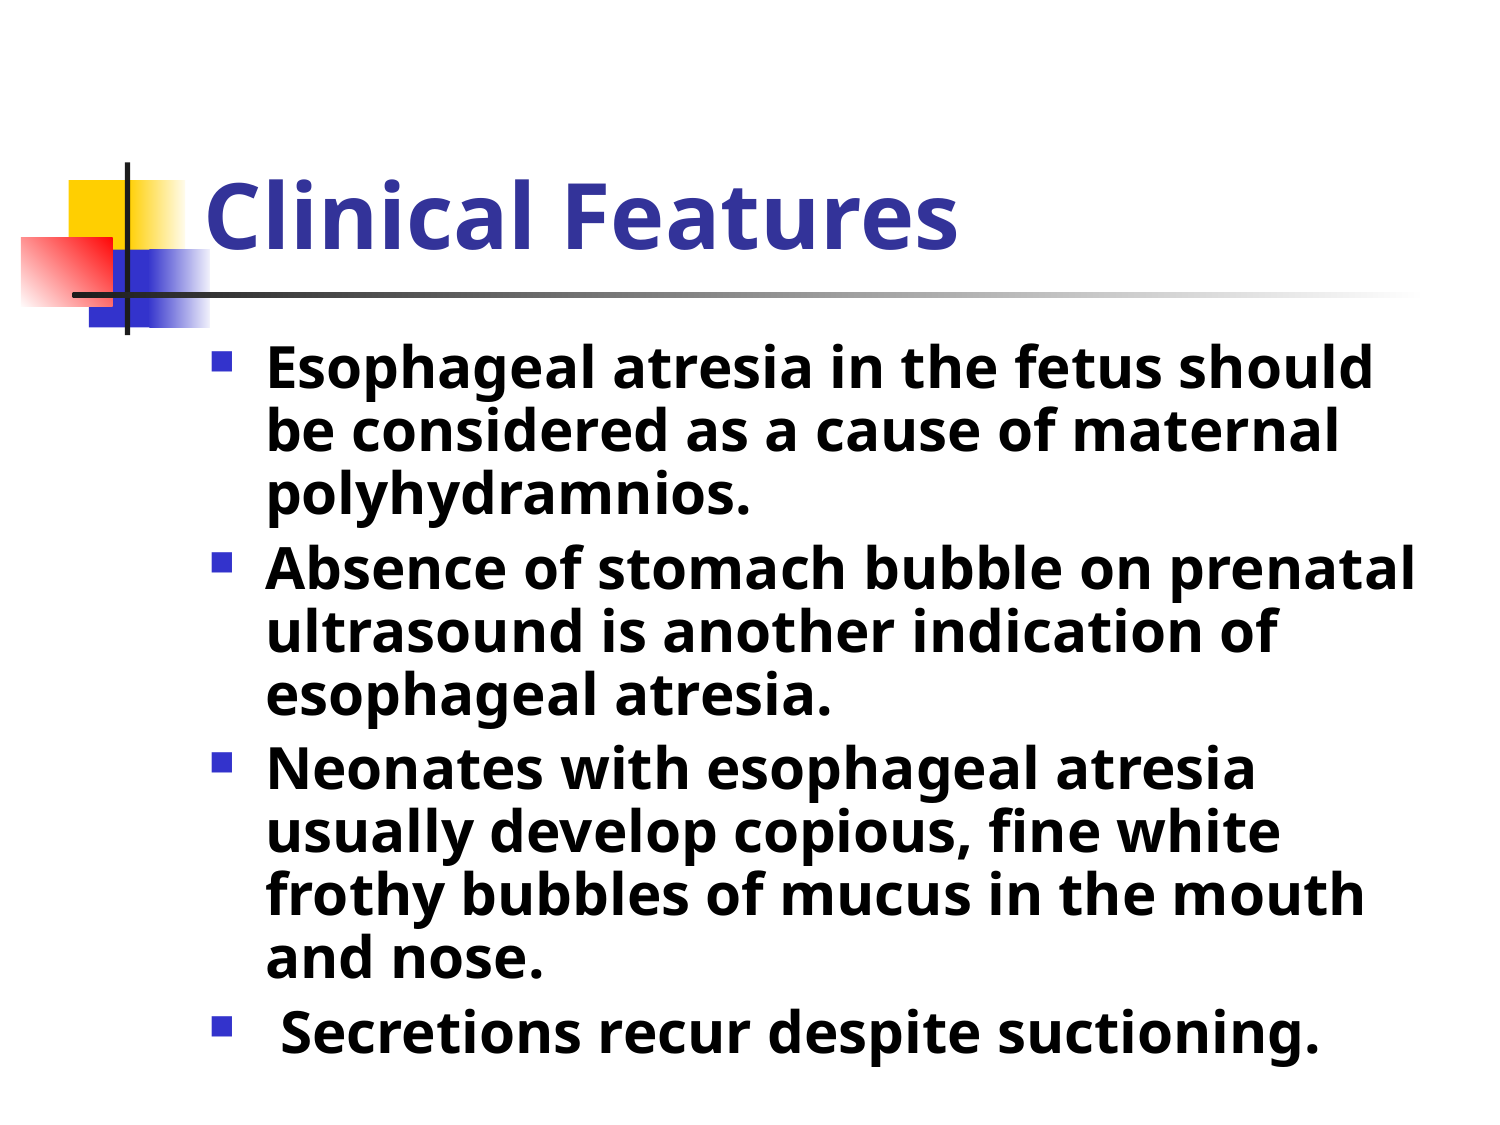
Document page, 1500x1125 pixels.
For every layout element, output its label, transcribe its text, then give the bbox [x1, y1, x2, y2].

title Clinical Features [188, 35, 1468, 275]
list Esophageal atresia in the fetus should be considered as a cause of maternal polyhydramnios. Absence of stomach bubble on prenatal ultrasound is another indication of esophageal atresia. Neonates with esophageal atresia usually develop copious, fine white frothy bubbles of mucus in the mouth and nose. Secretions recur despite suctioning. [193, 331, 1469, 1006]
